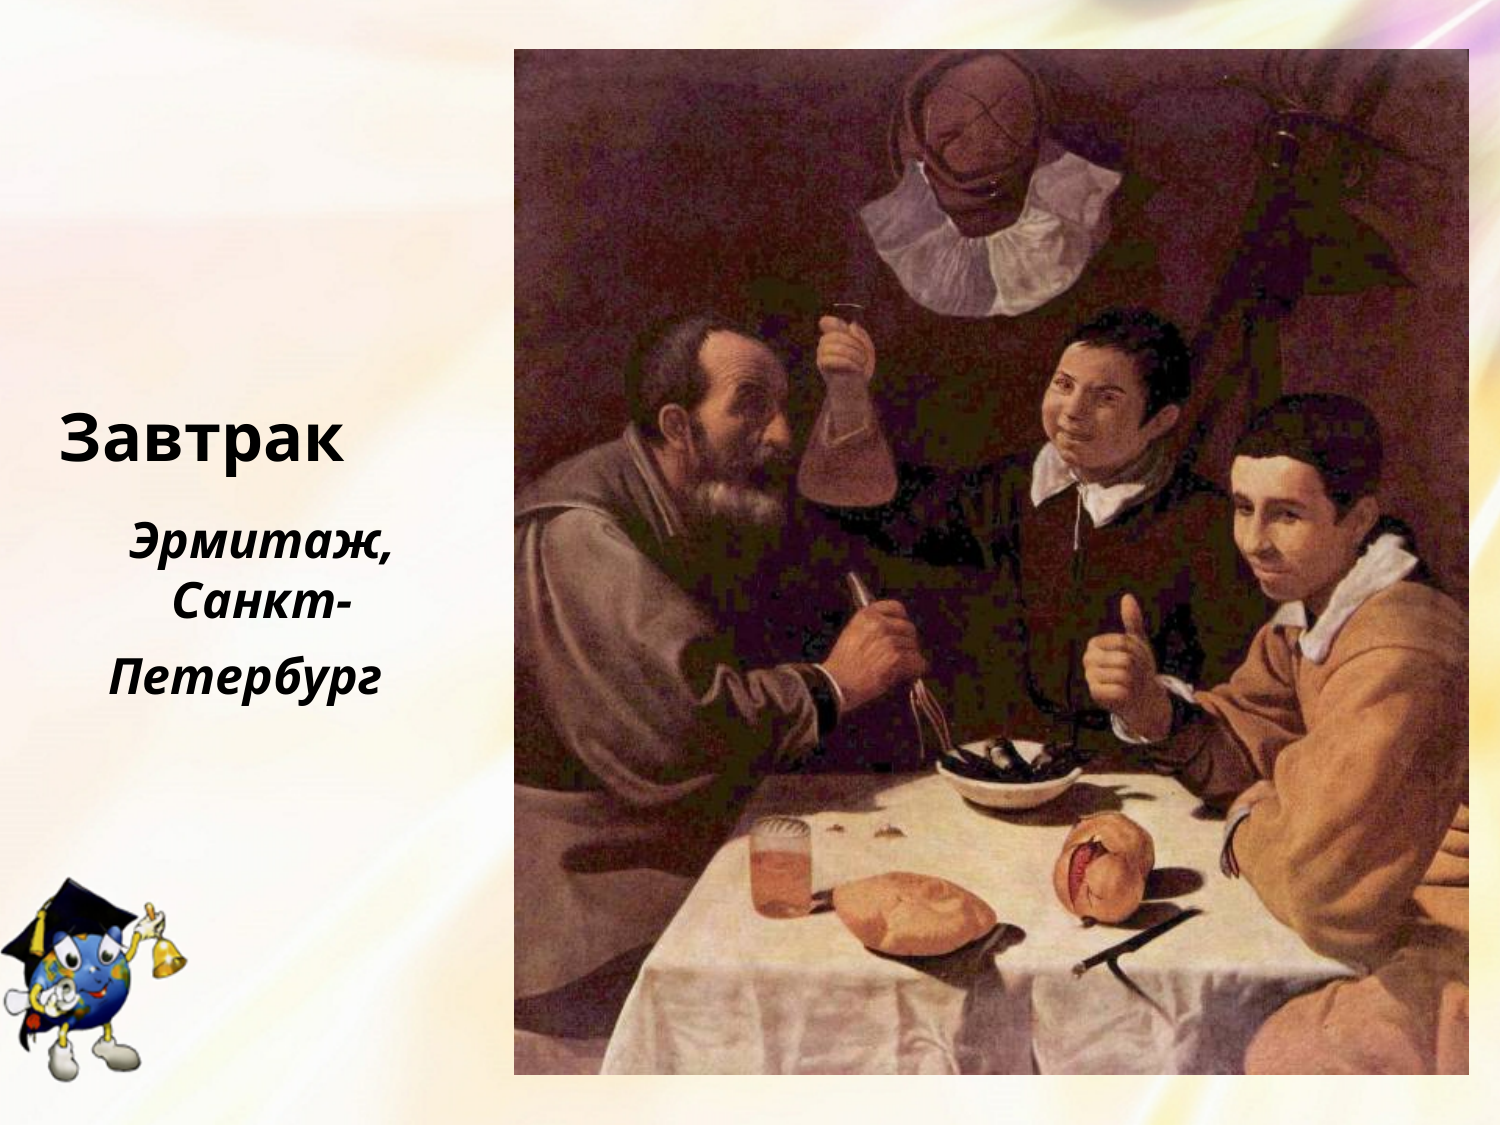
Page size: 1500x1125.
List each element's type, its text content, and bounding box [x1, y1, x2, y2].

picture [0, 0, 1500, 1125]
text_box Завтрак Эрмитаж, Санкт-Петербург [24, 387, 500, 716]
